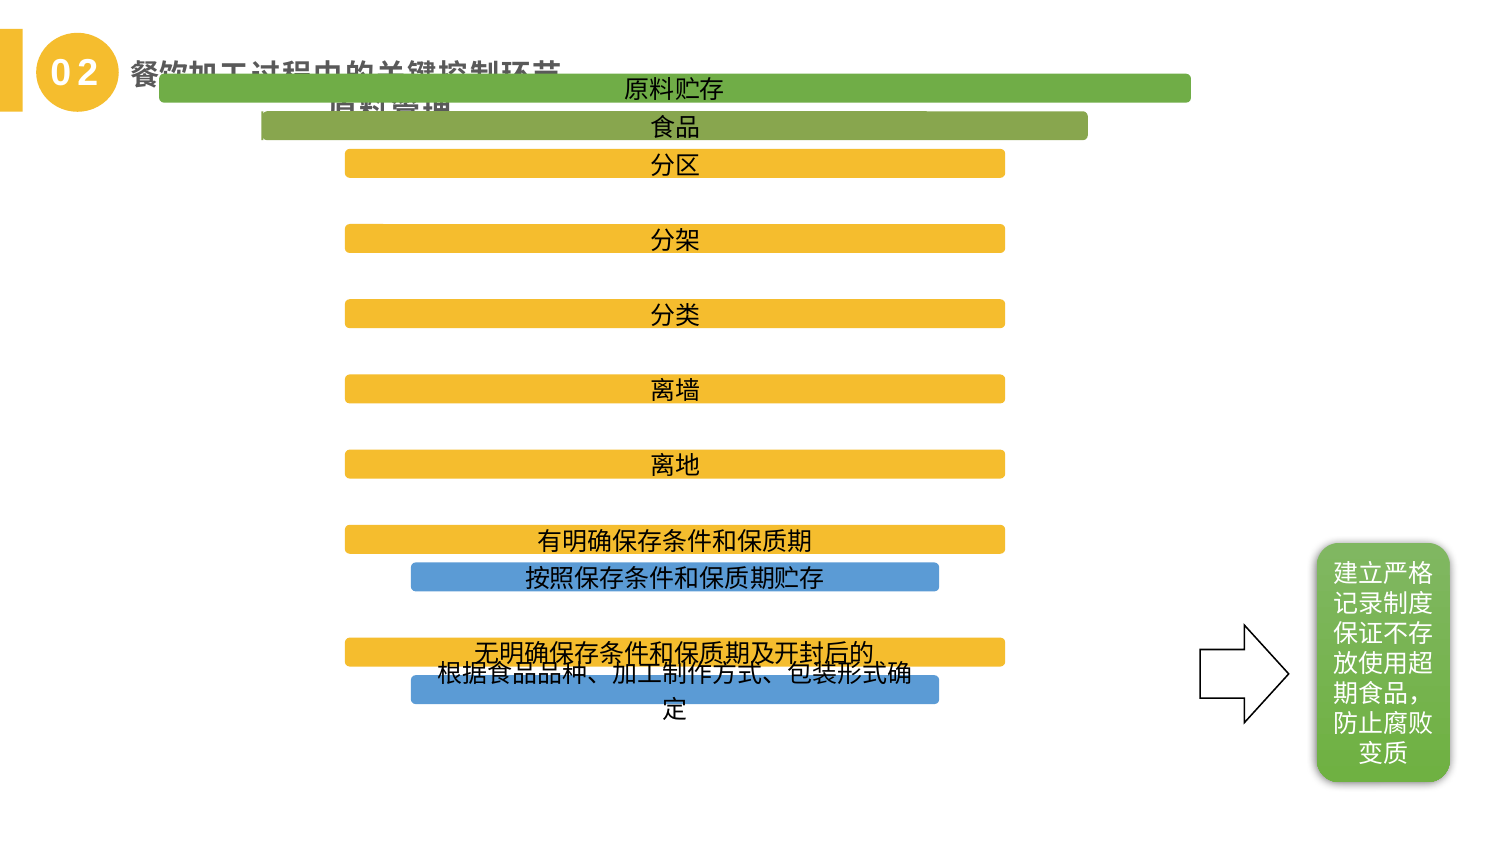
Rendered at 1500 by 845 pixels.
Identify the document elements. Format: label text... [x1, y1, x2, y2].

text_box [49, 31, 106, 42]
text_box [30, 73, 1320, 780]
text_box [35, 55, 39, 73]
text_box 02 餐饮加工过程中的关键控制环节 ---原料管理 [39, 42, 576, 73]
text_box [0, 28, 24, 113]
text_box 建立严格 记录制度 保证不存 放使用超 期食品， 防止腐败 变质 [1320, 542, 1450, 783]
